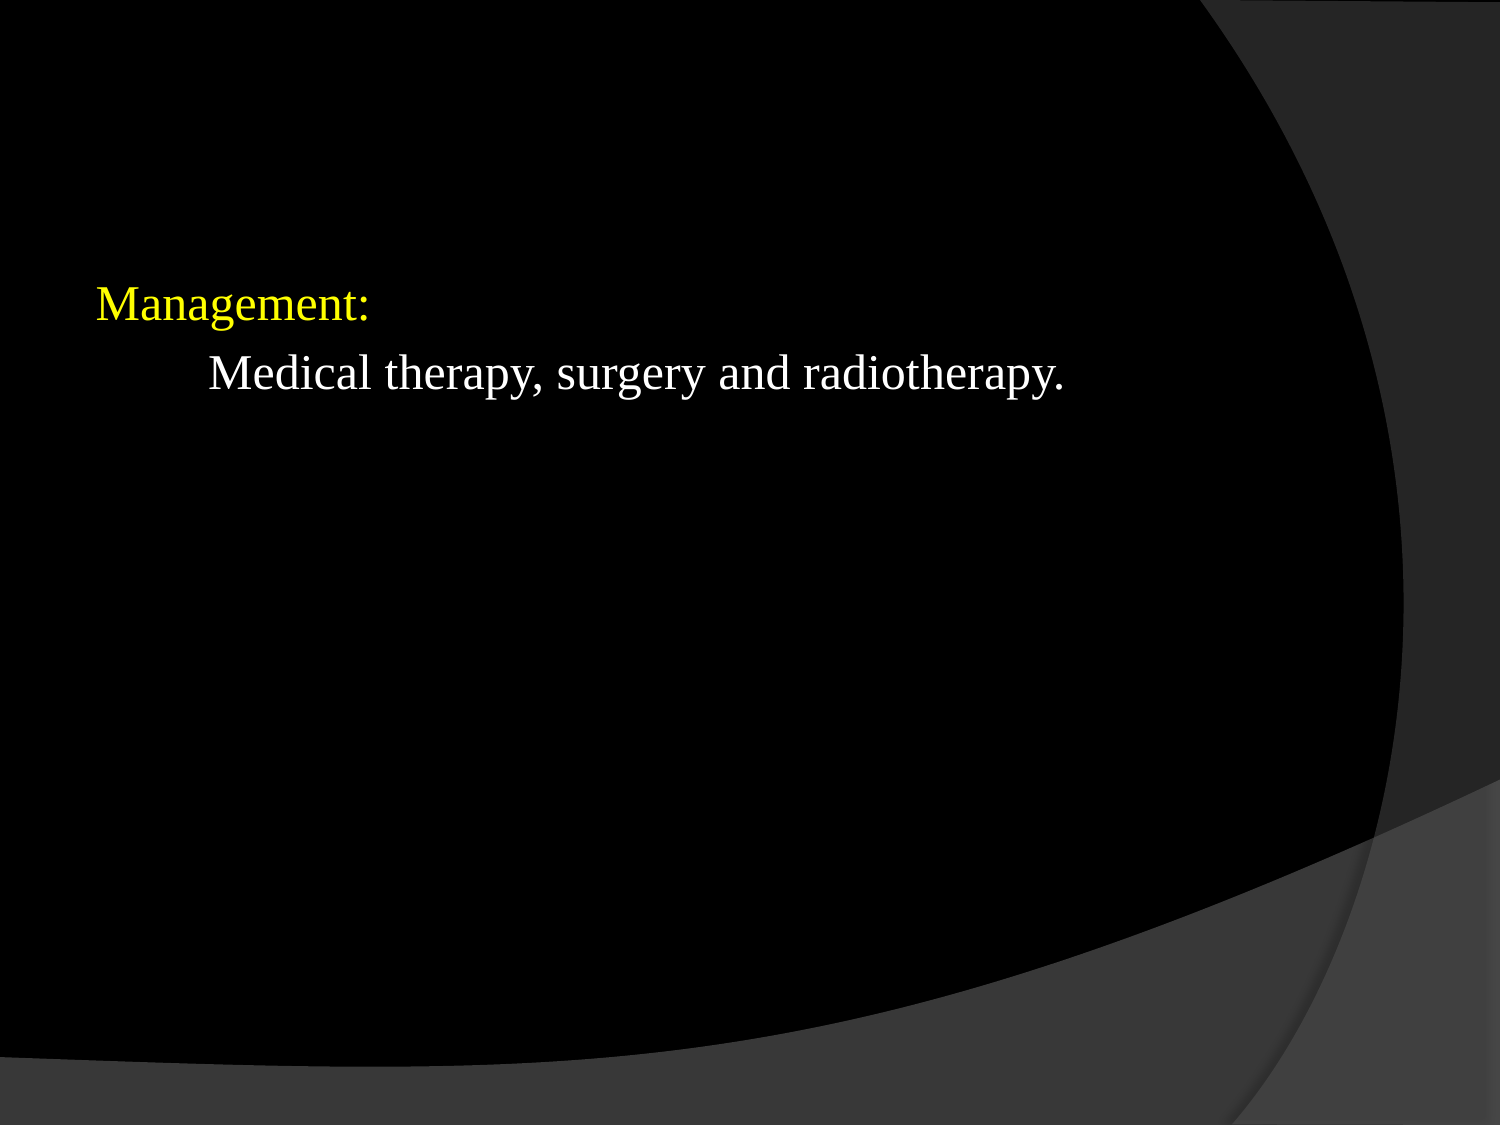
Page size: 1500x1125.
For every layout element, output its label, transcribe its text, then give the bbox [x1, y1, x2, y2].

list Management: Medical therapy, surgery and radiotherapy. [75, 262, 1300, 1005]
